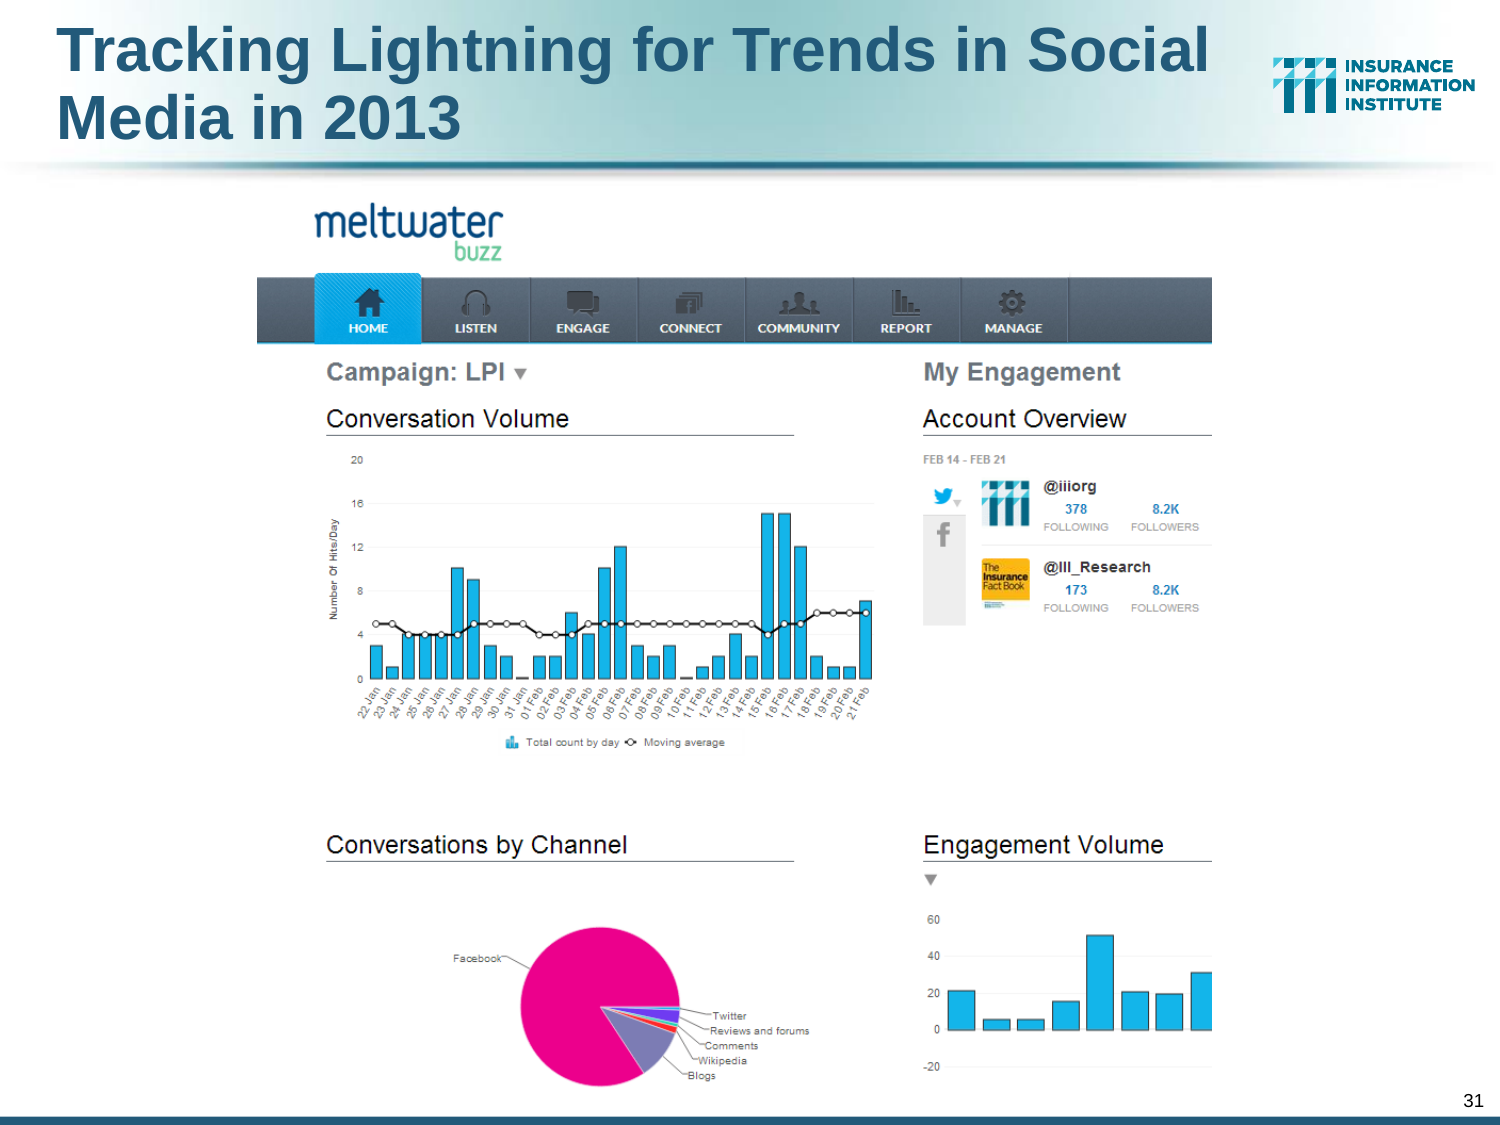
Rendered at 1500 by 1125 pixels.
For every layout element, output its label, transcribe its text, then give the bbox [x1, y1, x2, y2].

slide_number 31 [1410, 1091, 1485, 1112]
title Tracking Lightning for Trends in Social Media in 2013 [48, 14, 1263, 156]
picture [257, 191, 1212, 1092]
picture [0, 0, 1500, 189]
